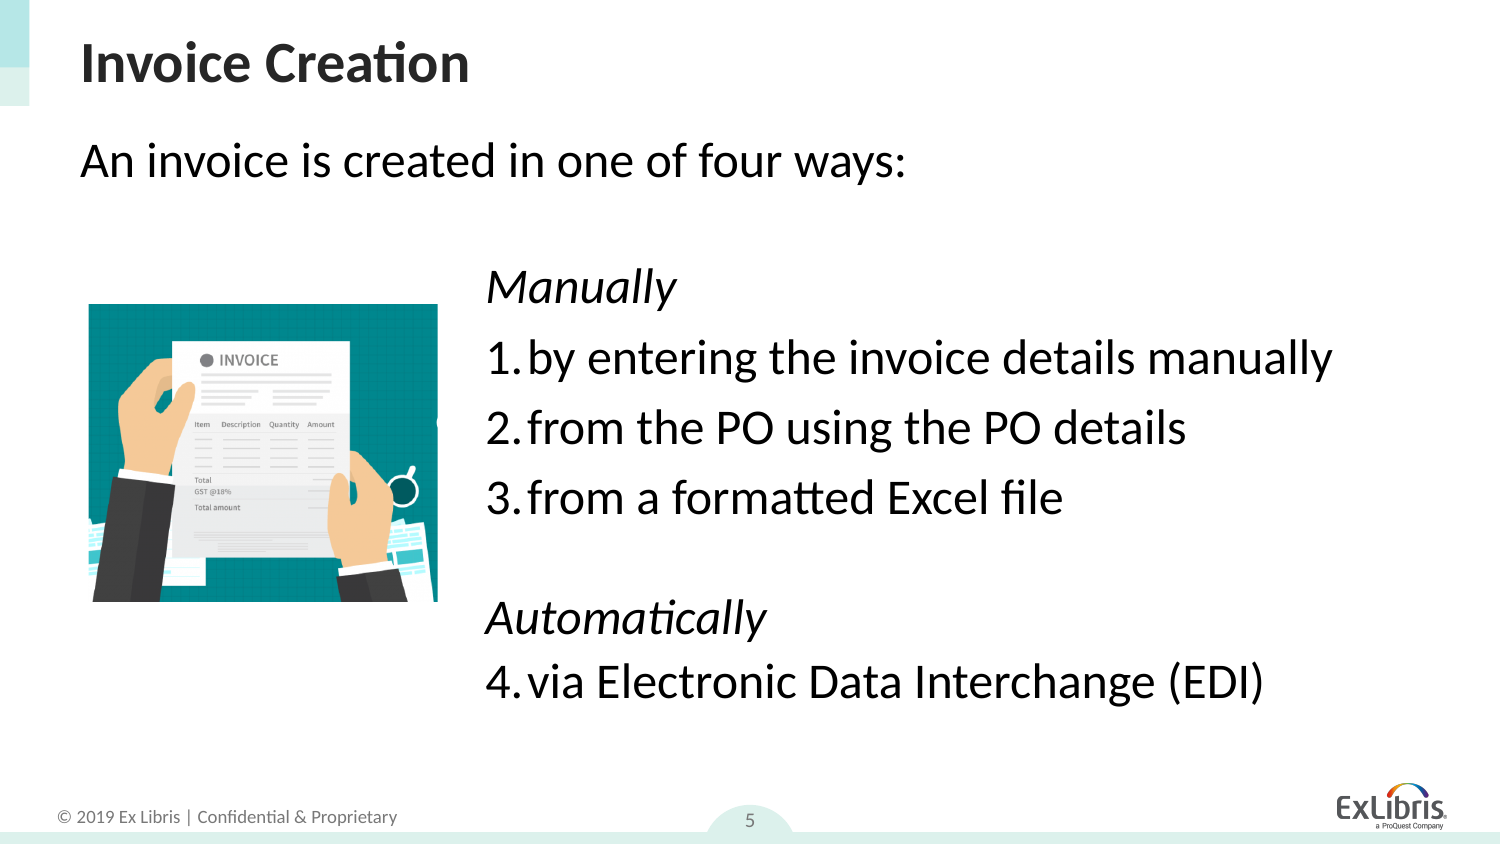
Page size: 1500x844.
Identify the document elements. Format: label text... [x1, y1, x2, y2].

list An invoice is created in one of four ways: Manually by entering the invoice details manually from the PO using the PO details from a formatted Excel file Automatically via Electronic Data Interchange (EDI) [64, 126, 1447, 780]
title Invoice Creation [64, 11, 1447, 107]
picture [88, 303, 438, 603]
slide_number 5 [705, 789, 795, 844]
picture [1337, 783, 1447, 830]
